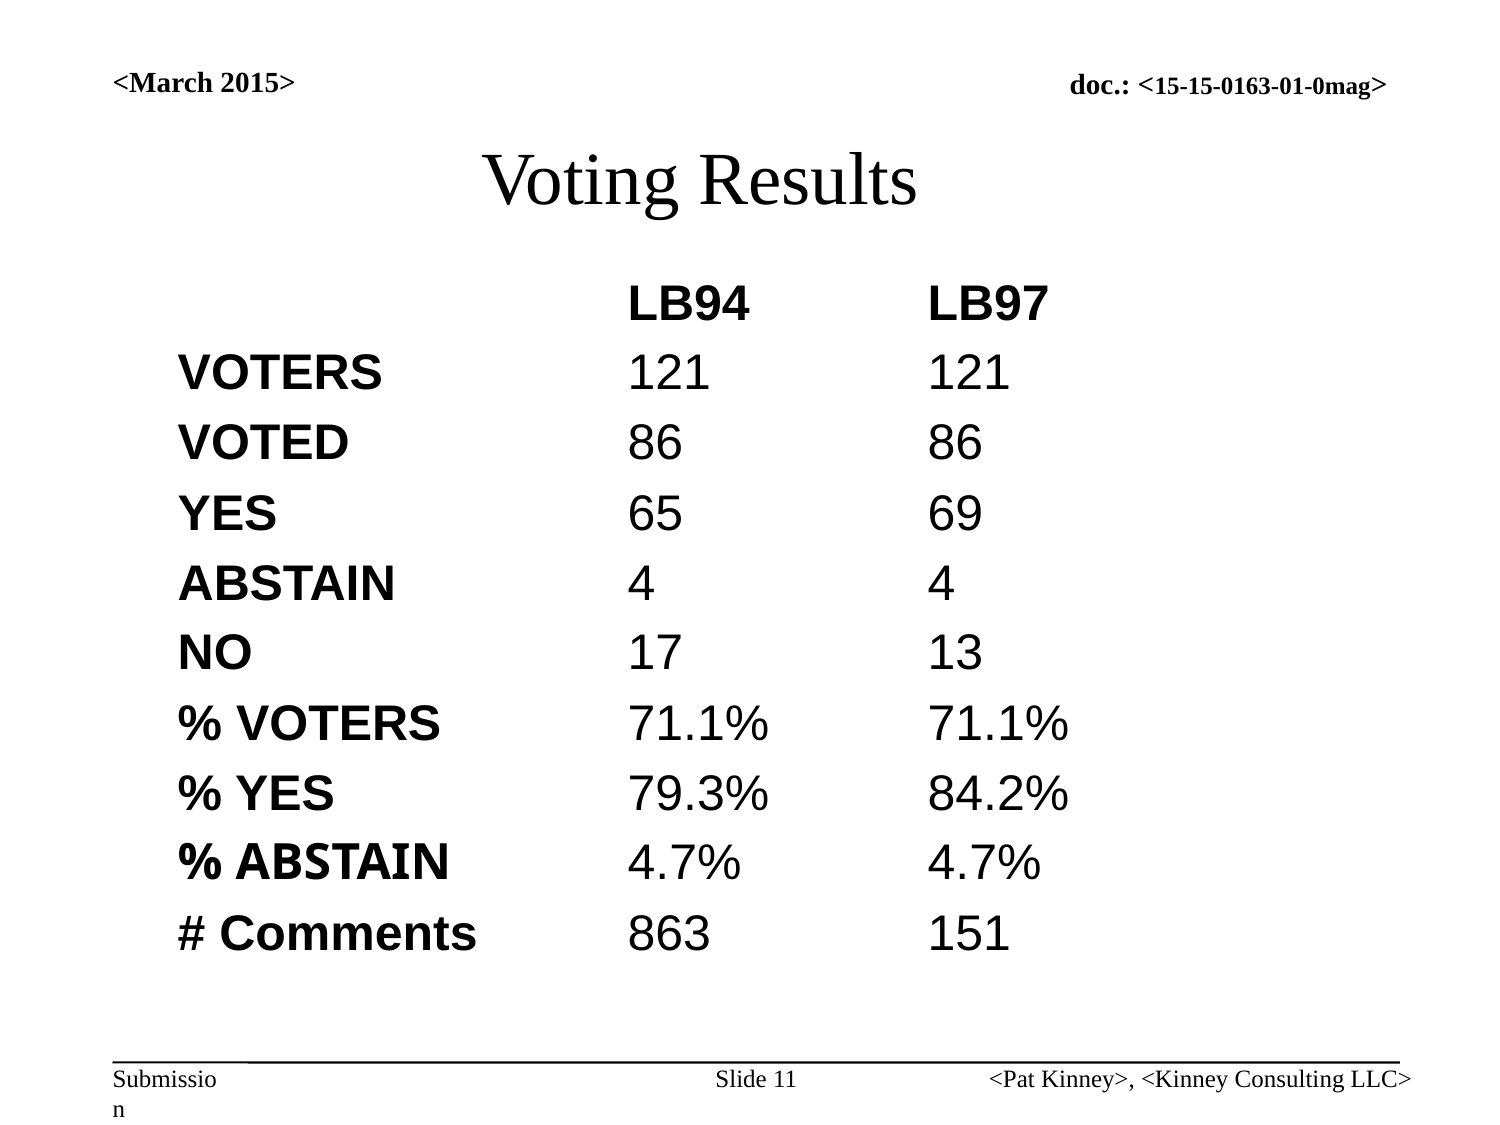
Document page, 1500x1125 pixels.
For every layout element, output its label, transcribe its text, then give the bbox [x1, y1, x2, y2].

title Voting Results [62, 87, 1338, 263]
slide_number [112, 62, 376, 99]
footer <Pat Kinney>, <Kinney Consulting LLC> [899, 1061, 1413, 1093]
list LB94 LB97 VOTERS 121 121 VOTED 86 86 YES 65 69 ABSTAIN 4 4 NO 17 13 % VOTERS 71.1% 71.1% % YES 79.3% 84.2% % ABSTAIN 4.7% 4.7% # Comments 863 151 [162, 262, 1400, 975]
slide_number Slide 11 [712, 1061, 800, 1093]
